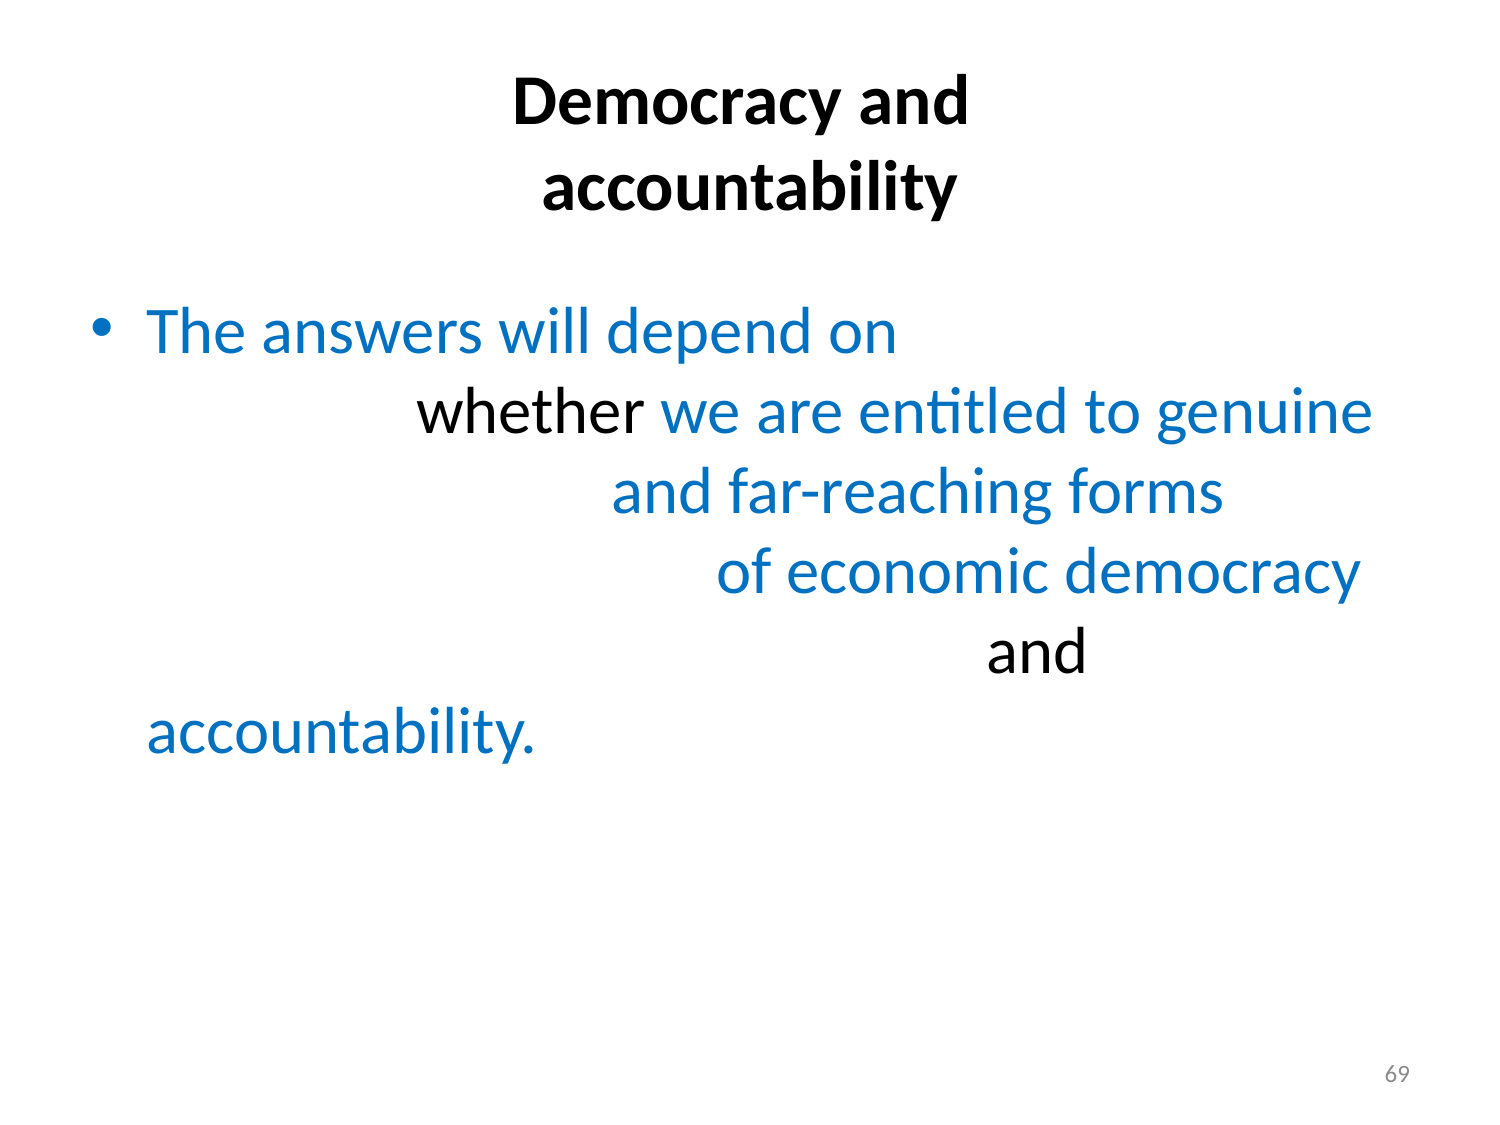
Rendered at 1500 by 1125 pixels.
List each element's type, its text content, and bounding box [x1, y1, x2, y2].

slide_number 69 [1074, 1042, 1425, 1103]
list The answers will depend on whether we are entitled to genuine and far-reaching forms of economic democracy and accountability. [75, 278, 1425, 1125]
title Democracy and accountability [75, 45, 1425, 233]
